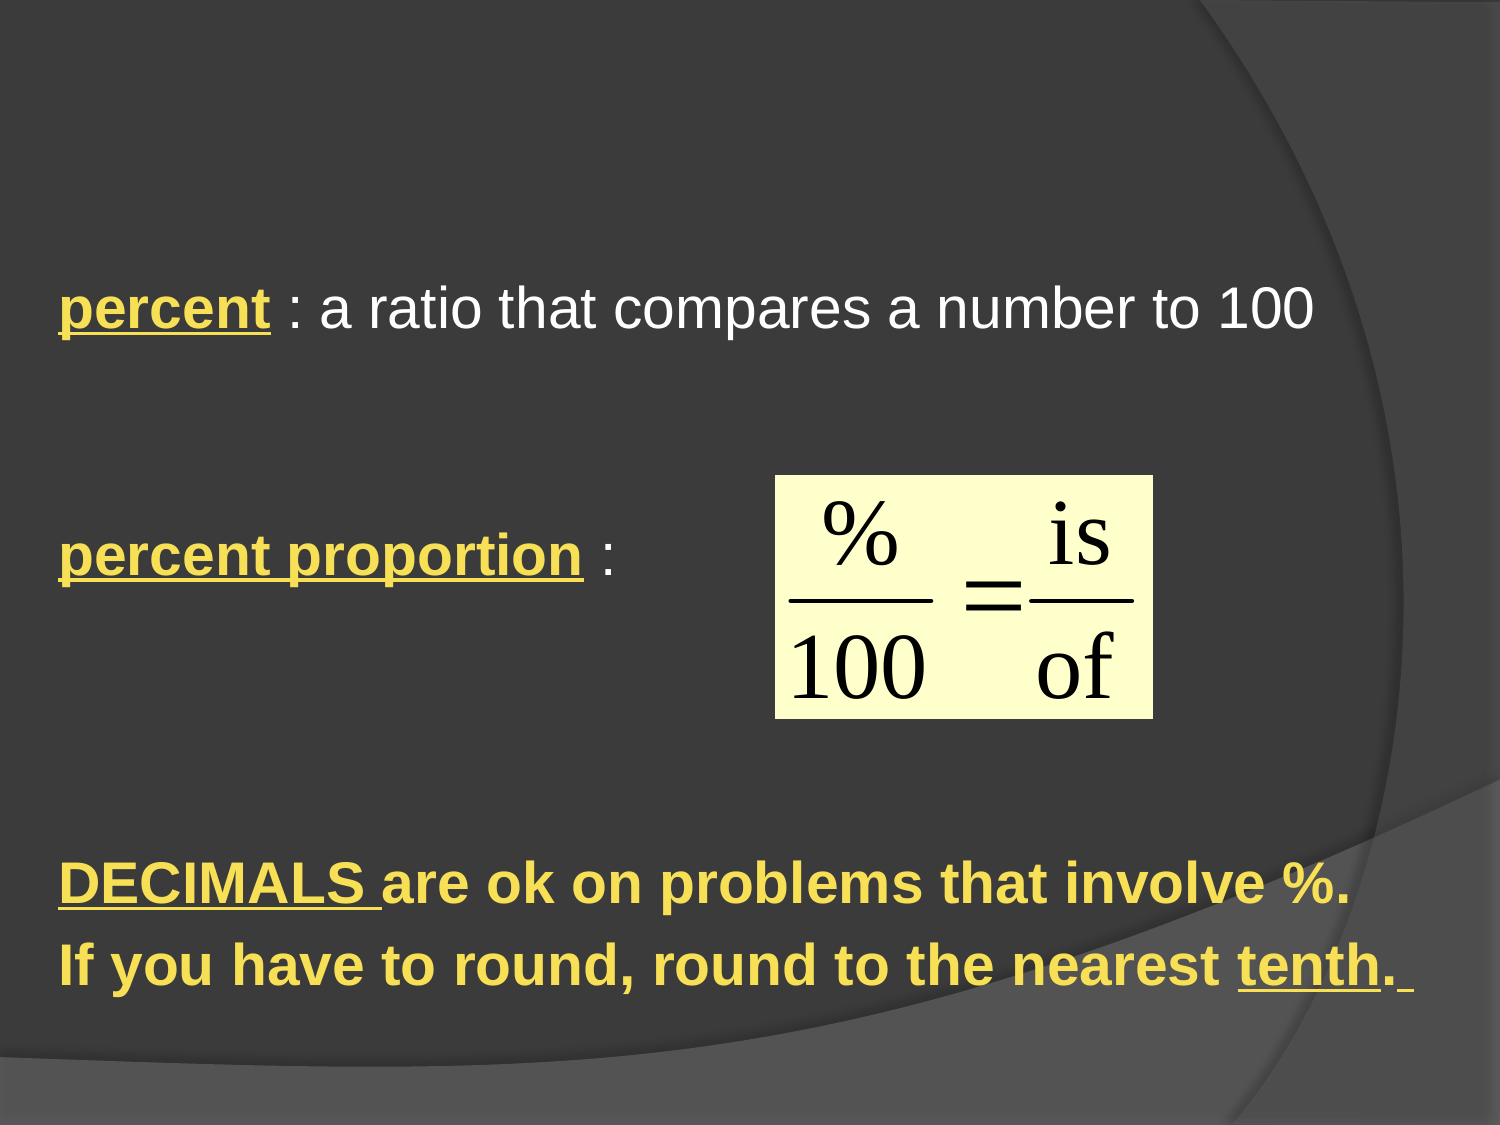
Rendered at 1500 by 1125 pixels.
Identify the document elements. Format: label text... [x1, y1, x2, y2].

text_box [774, 474, 1154, 720]
list percent : a ratio that compares a number to 100 percent proportion : DECIMALS are ok on problems that involve %. If you have to round, round to the nearest tenth. [37, 262, 1500, 1005]
